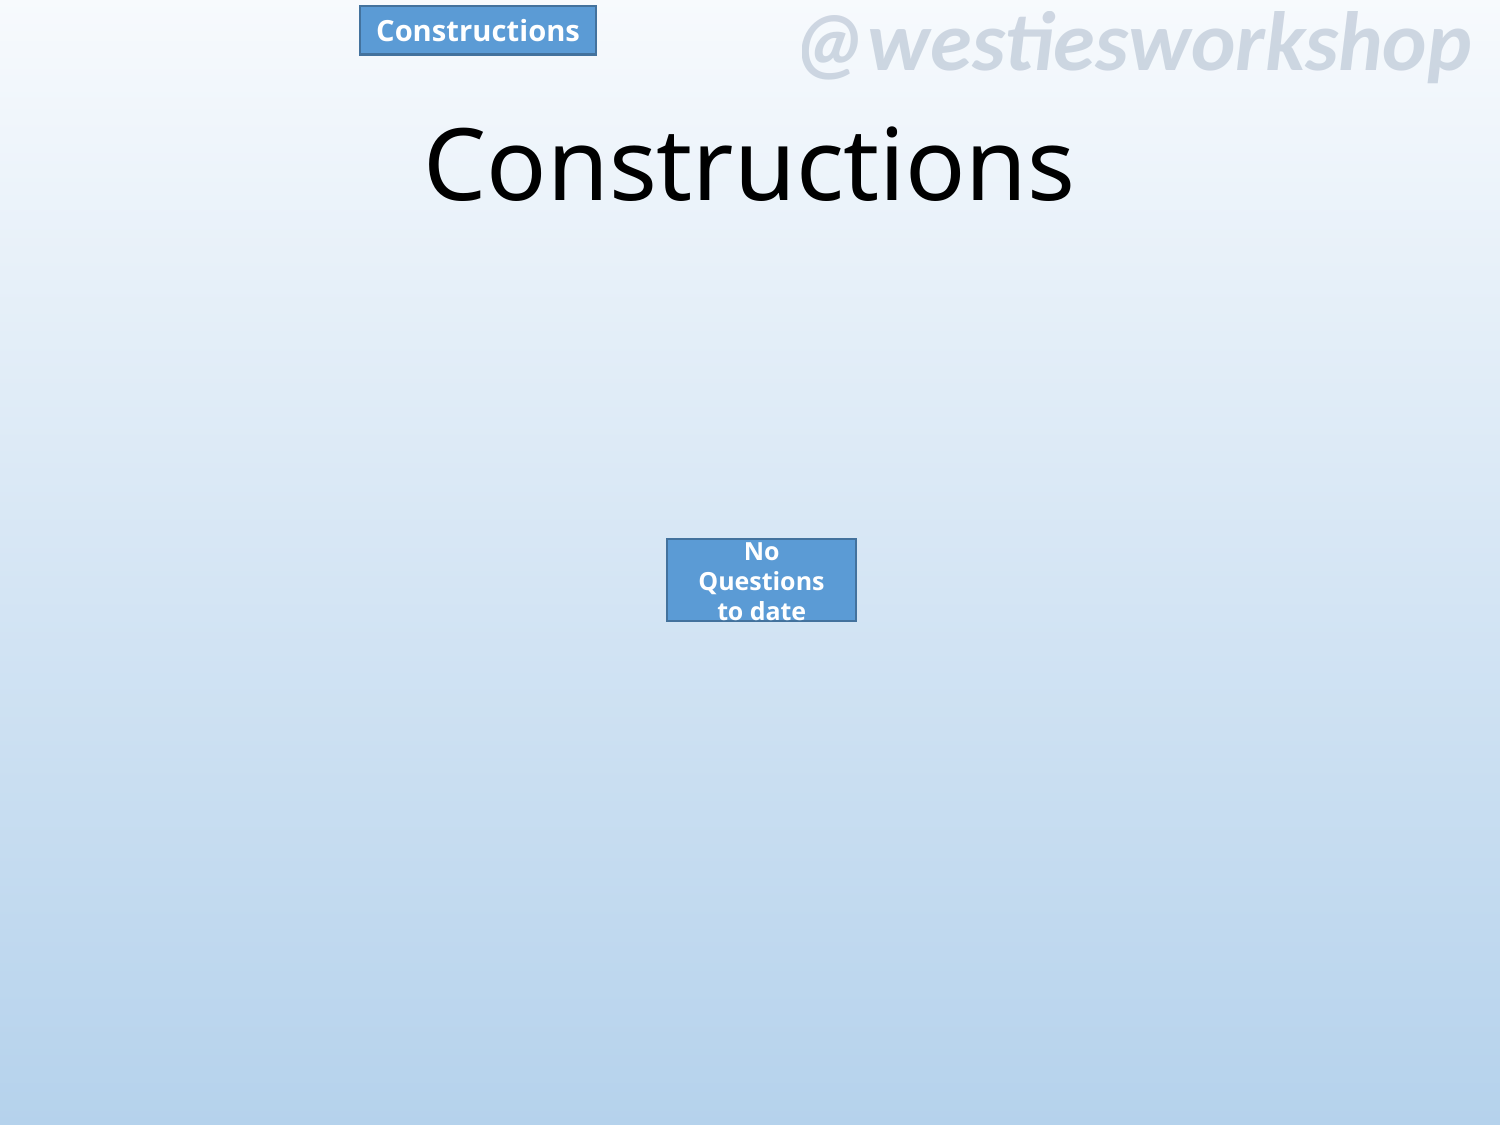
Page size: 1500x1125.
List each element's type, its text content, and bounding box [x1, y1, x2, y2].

text_box Constructions [359, 5, 597, 56]
title Constructions [103, 59, 1397, 278]
text_box No Questions to date [666, 538, 857, 622]
